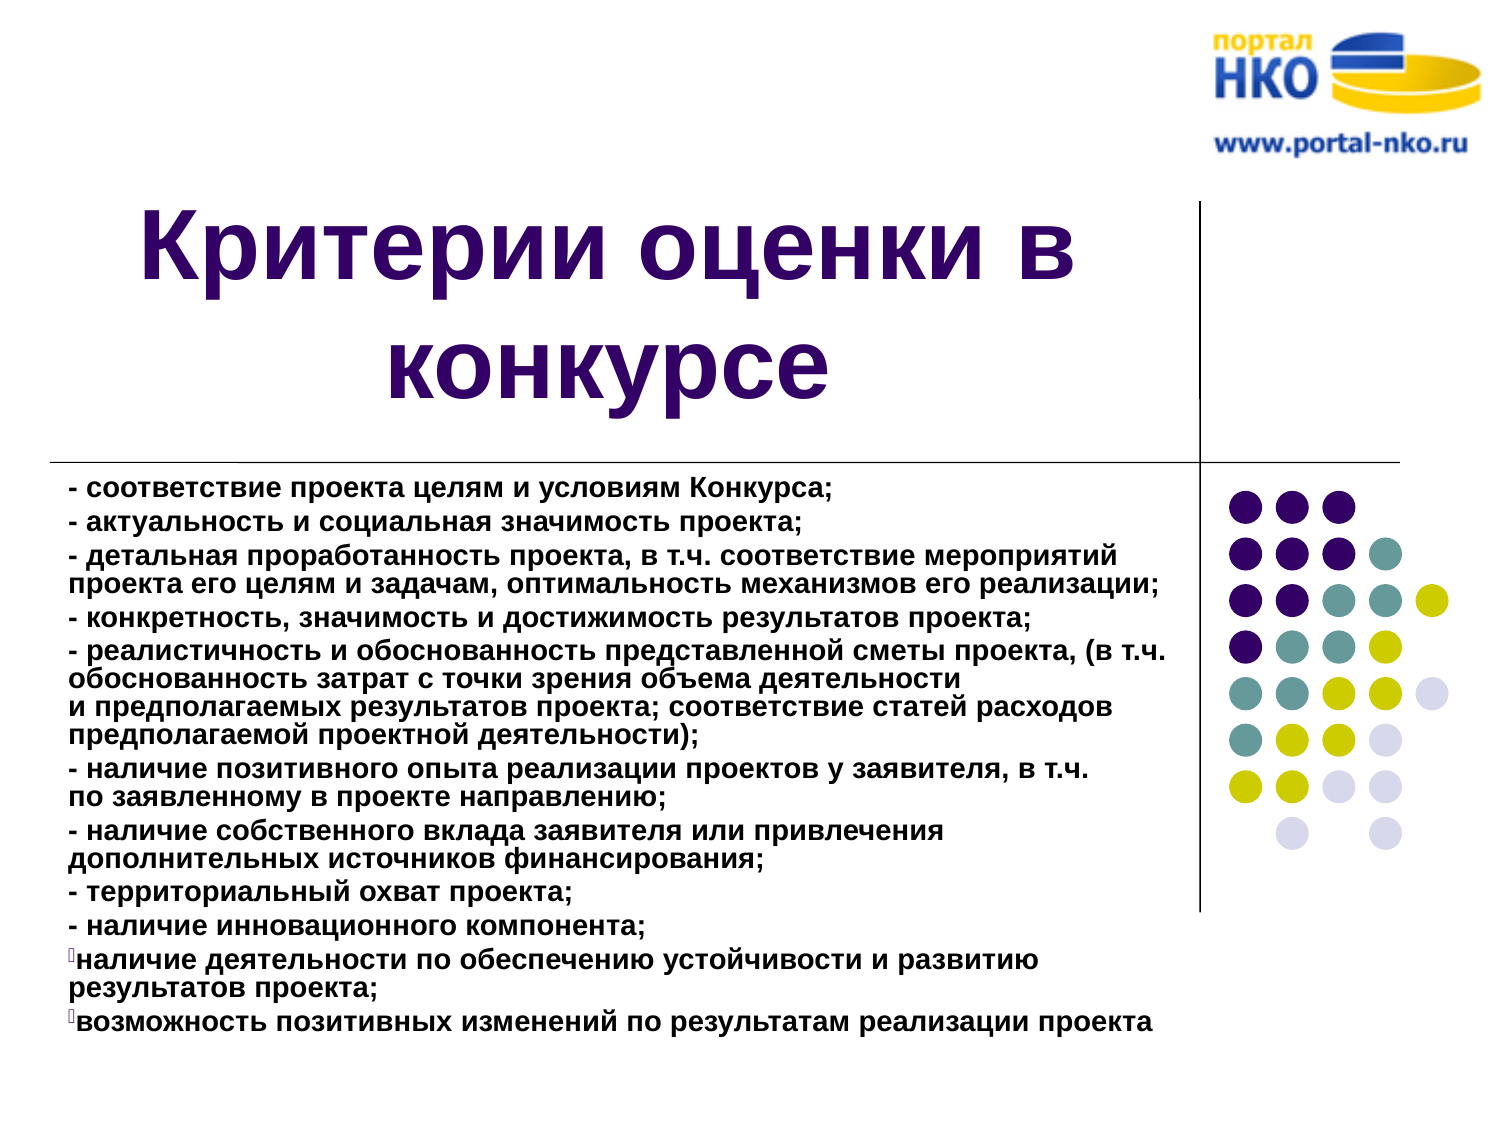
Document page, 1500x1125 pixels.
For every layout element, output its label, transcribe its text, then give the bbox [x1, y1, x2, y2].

title Критерии оценки в конкурсе [51, 76, 1165, 427]
picture [1198, 0, 1500, 201]
subtitle - соответствие проекта целям и условиям Конкурса; - актуальность и социальная значимость проекта; - детальная проработанность проекта, в т.ч. соответствие мероприятий проекта его целям и задачам, оптимальность механизмов его реализации; - конкретность, значимость и достижимость результатов проекта; - реалистичность и обоснованность представленной сметы проекта, (в т.ч. обоснованность затрат с точки зрения объема деятельности и предполагаемых результатов проекта; соответствие статей расходов предполагаемой проектной деятельности); - наличие позитивного опыта реализации проектов у заявителя, в т.ч. по заявленному в проекте направлению; - наличие собственного вклада заявителя или привлечения дополнительных источников финансирования; - территориальный охват проекта; - наличие инновационного компонента; наличие деятельности по обеспечению устойчивости и развитию результатов проекта; возможность позитивных изменений по результатам реализации проекта [52, 467, 1215, 1090]
